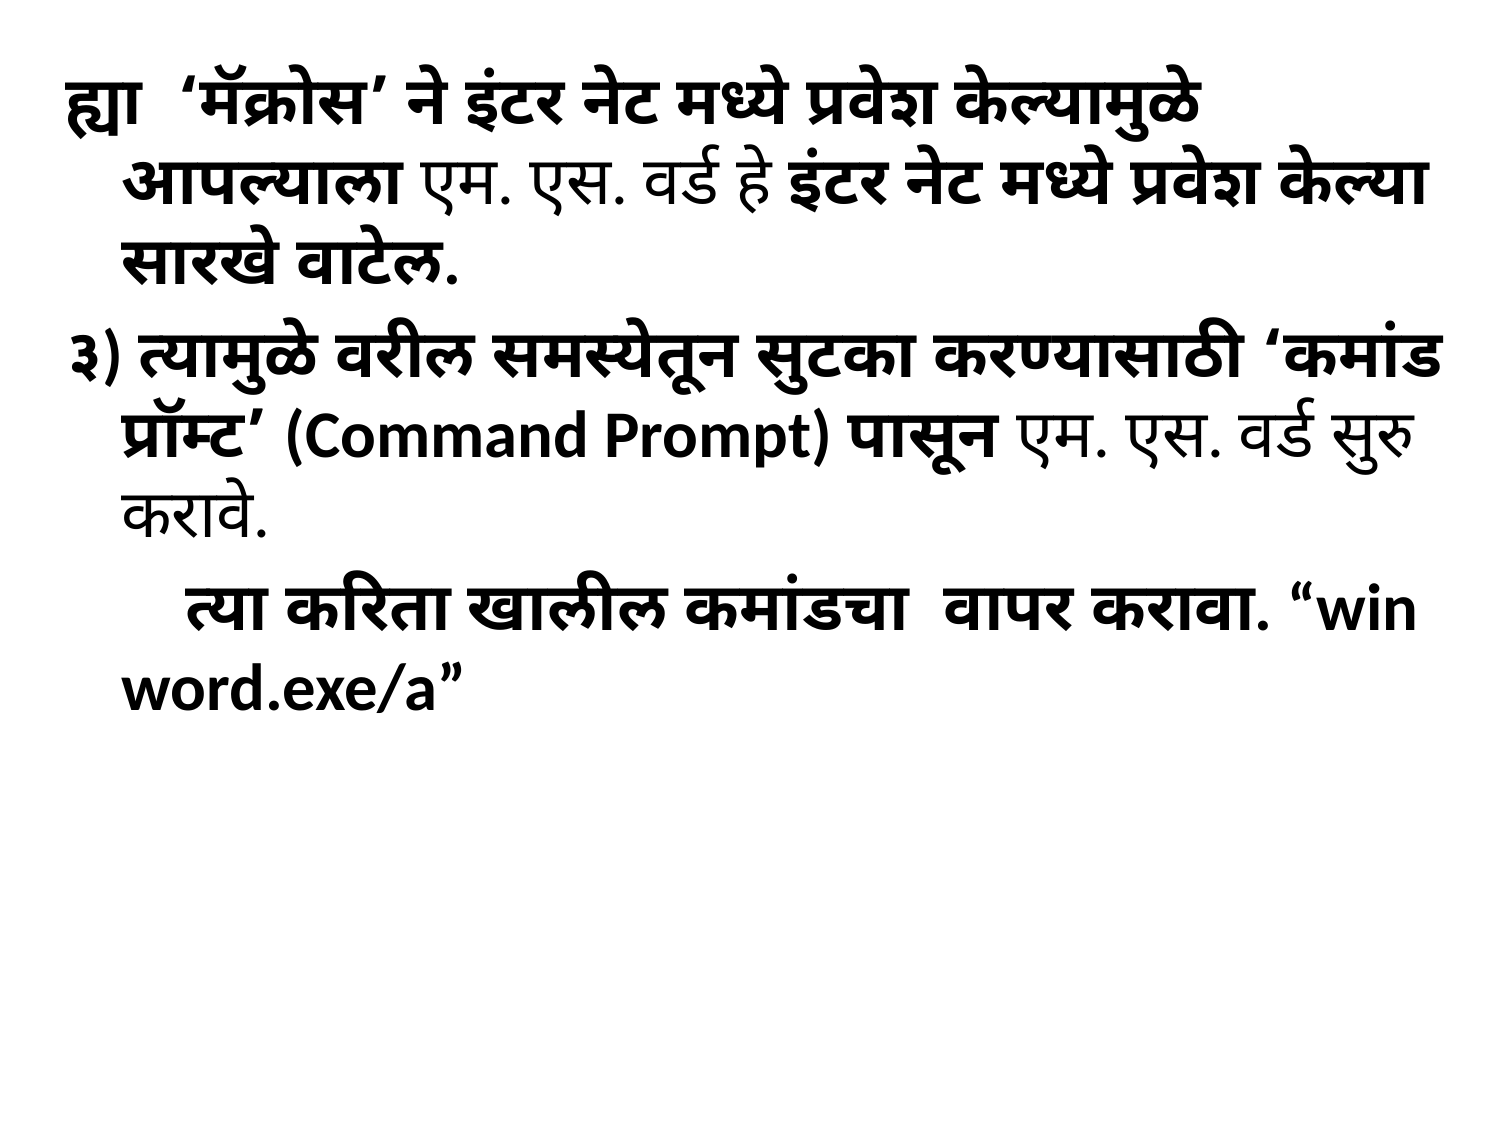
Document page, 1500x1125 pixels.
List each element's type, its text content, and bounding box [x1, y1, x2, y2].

list ह्या ‘मॅक्रोस’ ने इंटर नेट मध्ये प्रवेश केल्यामुळे आपल्याला एम. एस. वर्ड हे इंटर नेट मध्ये प्रवेश केल्या सारखे वाटेल. ३) त्यामुळे वरील समस्येतून सुटका करण्यासाठी ‘कमांड प्रॉम्ट’ (Command Prompt) पासून एम. एस. वर्ड सुरु करावे. त्या करिता खालील कमांडचा वापर करावा. “win word.exe/a” [50, 50, 1463, 1100]
